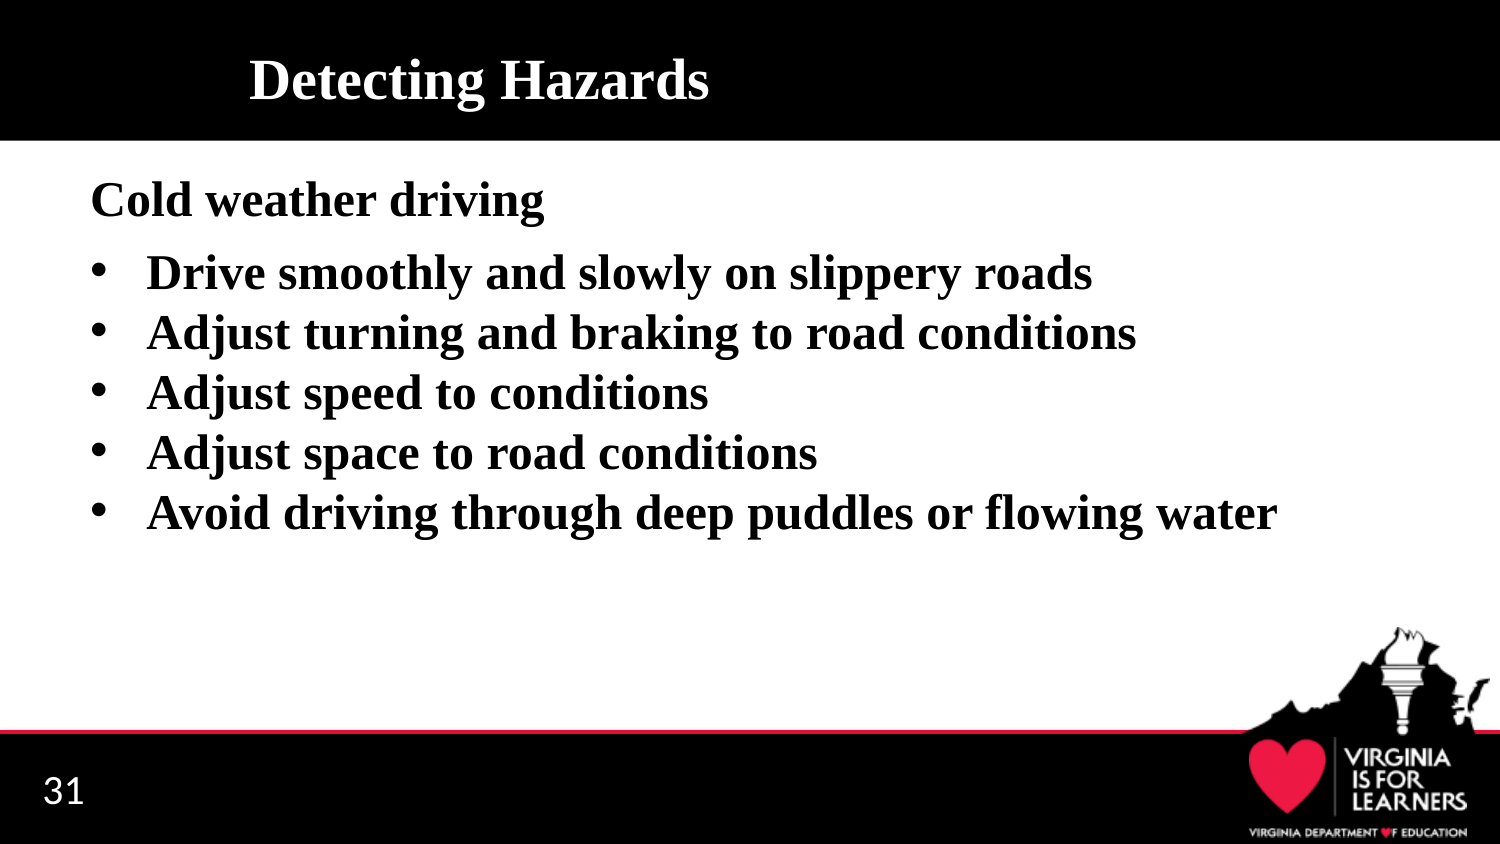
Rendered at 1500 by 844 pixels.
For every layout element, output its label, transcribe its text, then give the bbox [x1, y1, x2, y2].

title Detecting Hazards [0, 0, 1500, 141]
picture [1249, 737, 1467, 838]
list Cold weather driving Drive smoothly and slowly on slippery roads Adjust turning and braking to road conditions Adjust speed to conditions Adjust space to road conditions Avoid driving through deep puddles or flowing water [75, 159, 1425, 710]
picture [1240, 627, 1490, 736]
